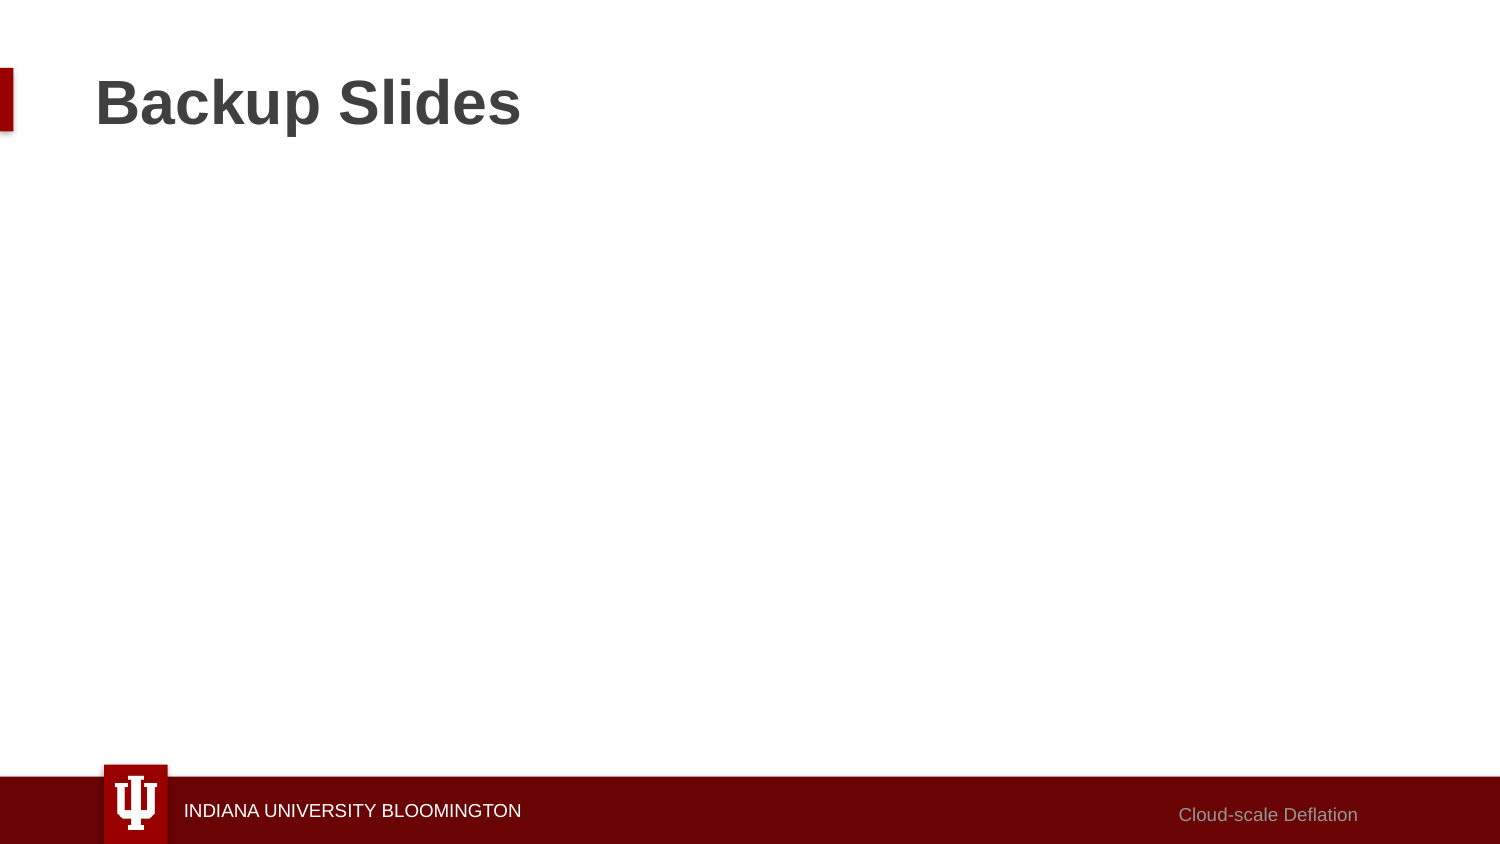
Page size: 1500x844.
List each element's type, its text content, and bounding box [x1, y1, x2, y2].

title Backup Slides [80, 42, 1394, 158]
